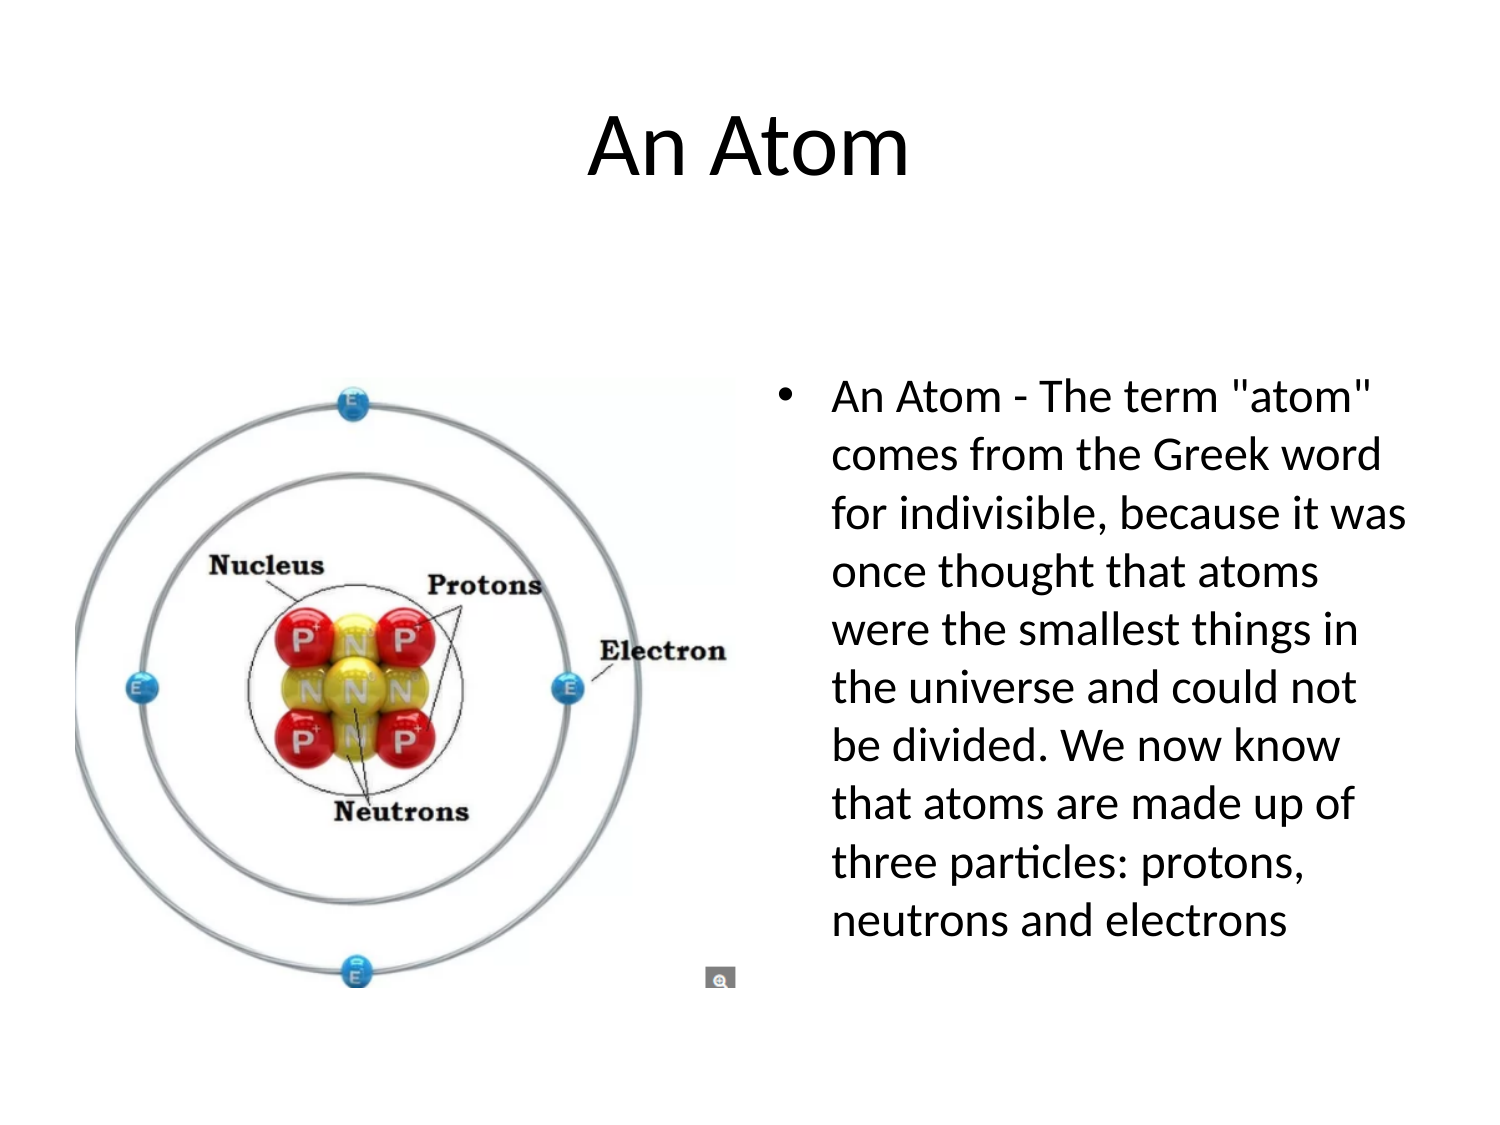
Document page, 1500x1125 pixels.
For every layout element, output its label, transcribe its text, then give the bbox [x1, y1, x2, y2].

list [74, 374, 738, 988]
title An Atom [75, 45, 1425, 233]
list An Atom - The term "atom" comes from the Greek word for indivisible, because it was once thought that atoms were the smallest things in the universe and could not be divided. We now know that atoms are made up of three particles: protons, neutrons and electrons [761, 356, 1425, 1005]
